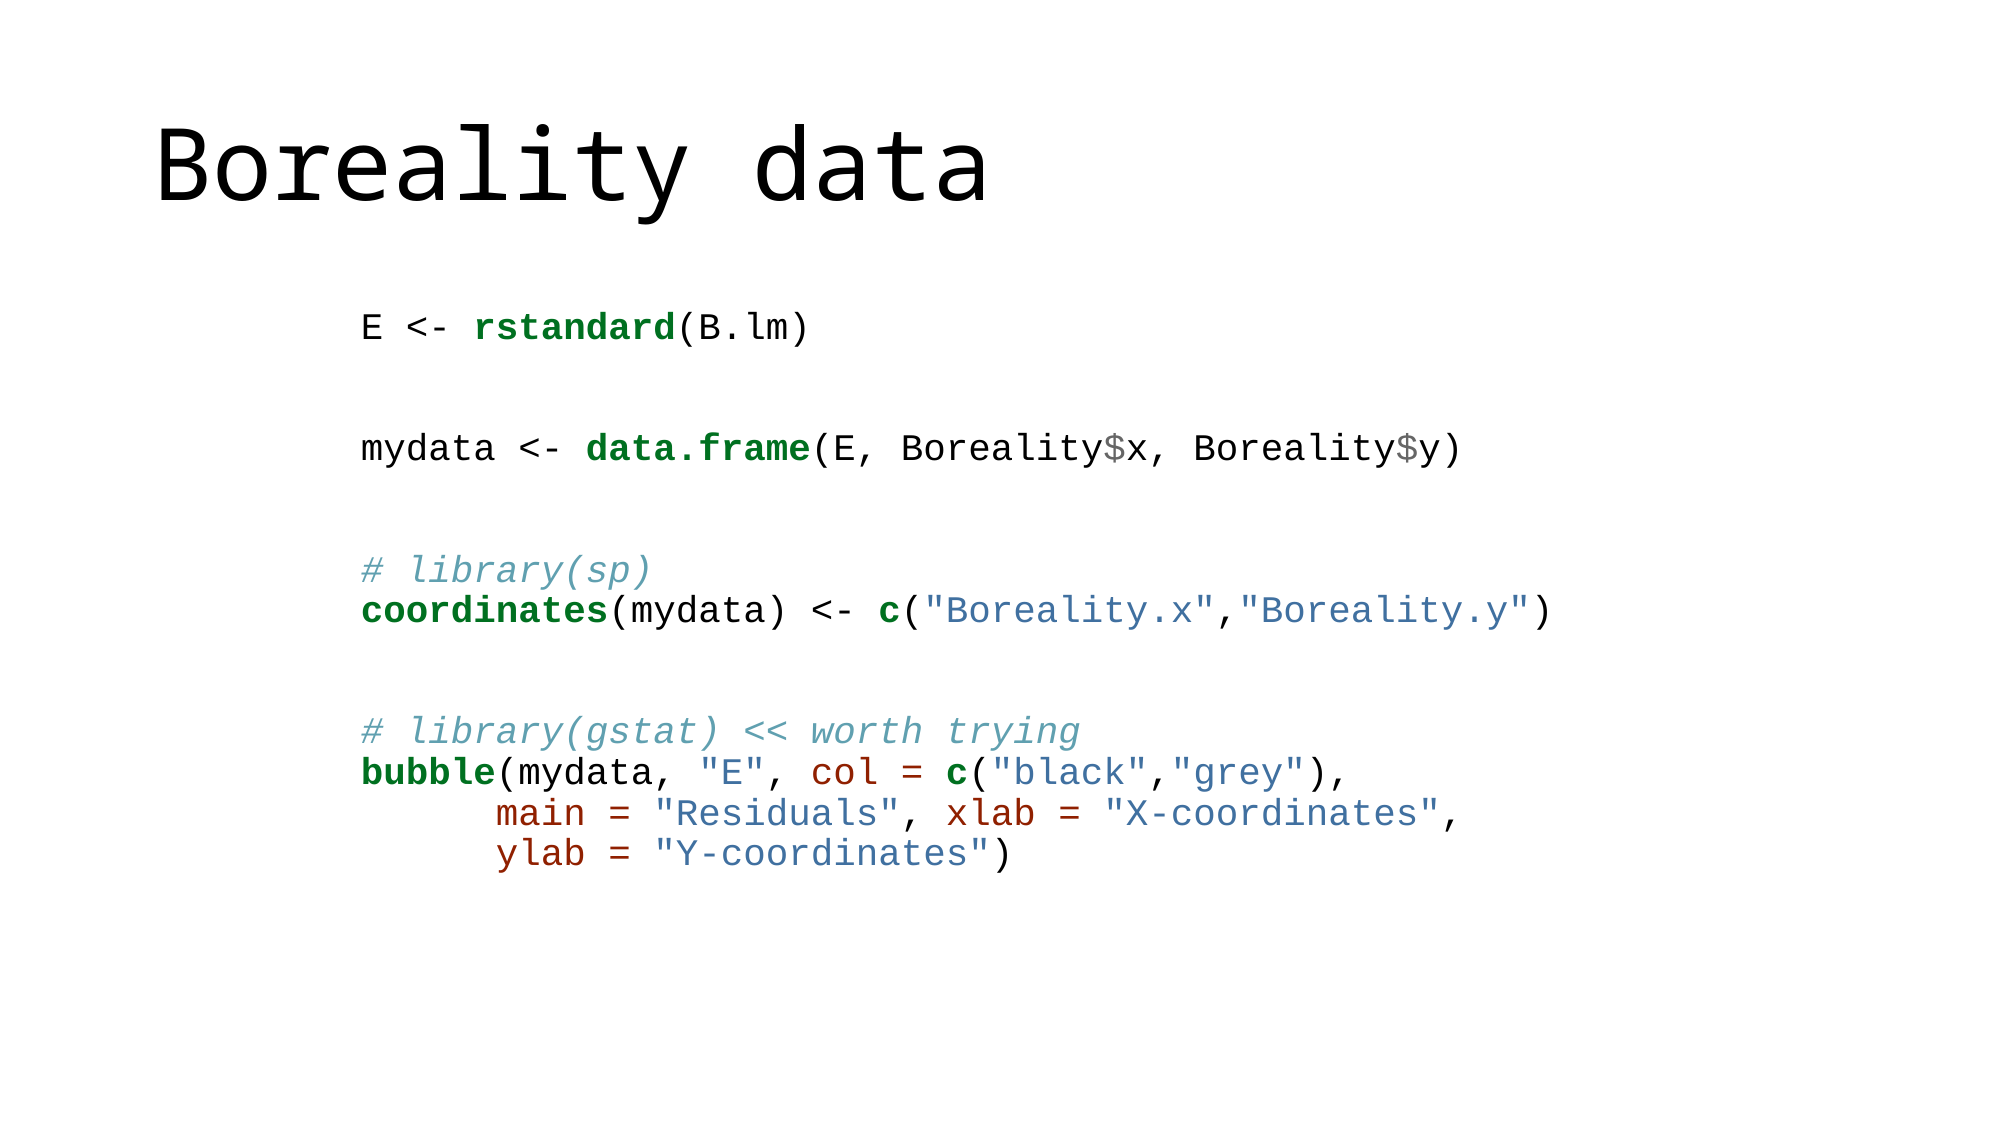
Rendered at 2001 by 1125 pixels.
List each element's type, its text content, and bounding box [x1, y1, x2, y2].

list E <- rstandard(B.lm) mydata <- data.frame(E, Boreality$x, Boreality$y) # library(sp) coordinates(mydata) <- c("Boreality.x","Boreality.y") # library(gstat) << worth trying bubble(mydata, "E", col = c("black","grey"), main = "Residuals", xlab = "X-coordinates", ylab = "Y-coordinates") [137, 299, 1863, 1014]
title Boreality data [137, 59, 1863, 278]
